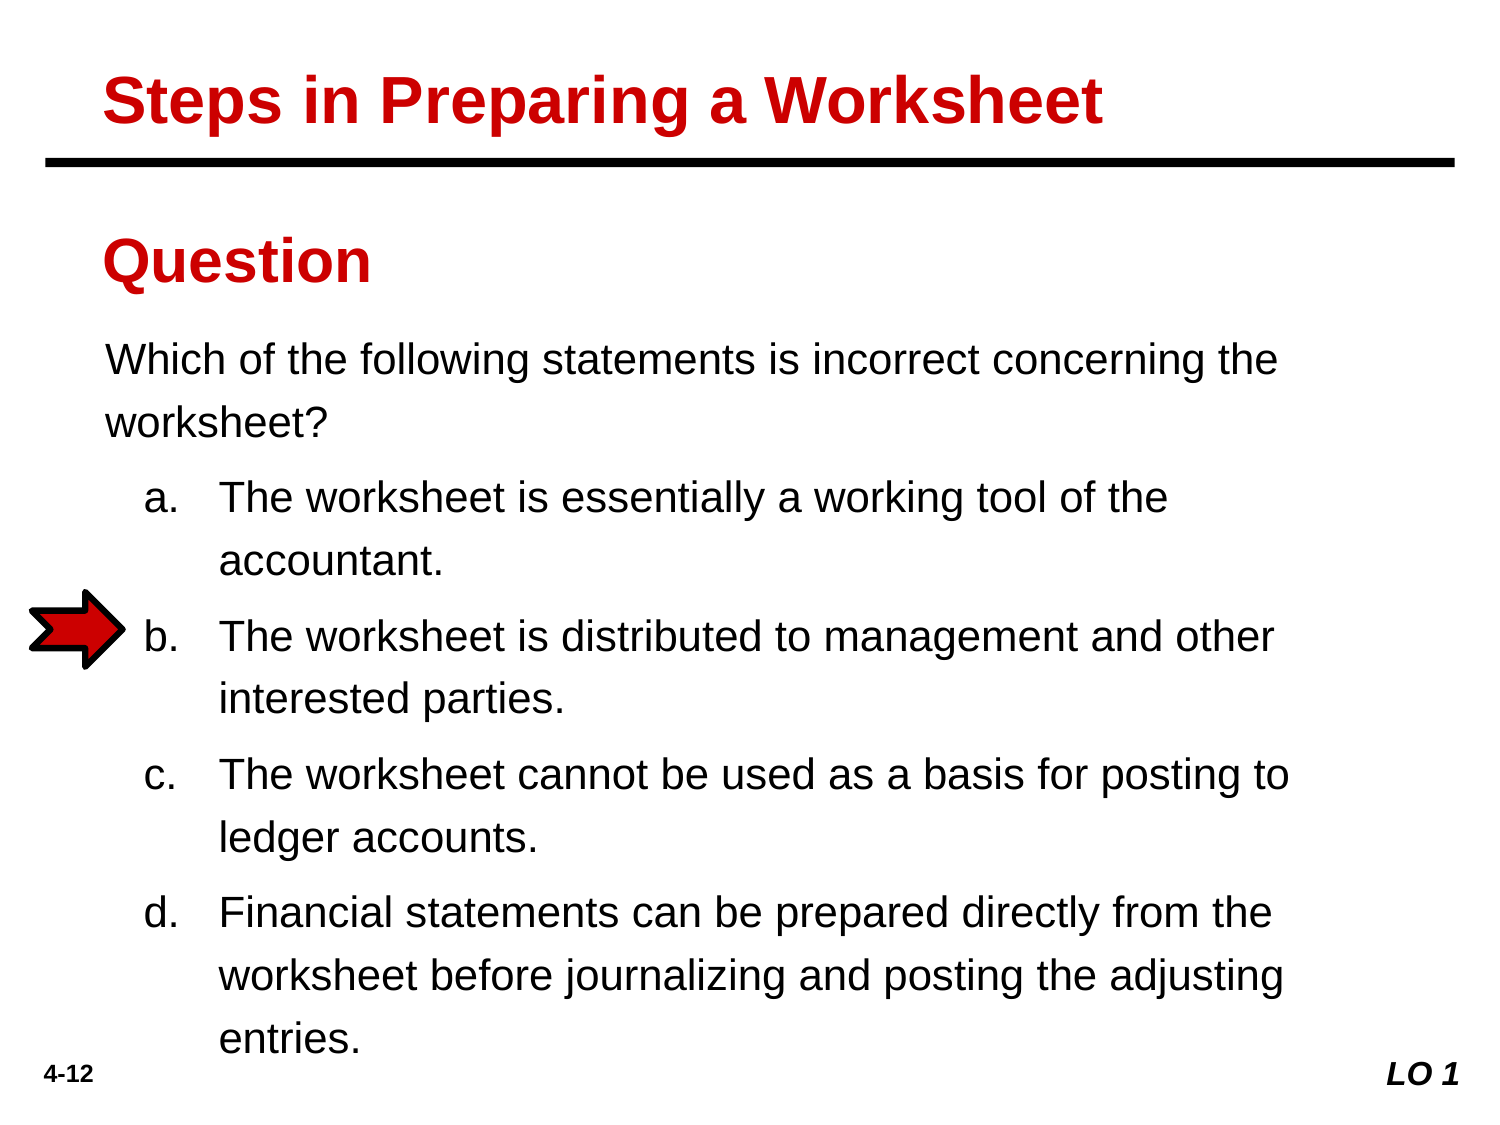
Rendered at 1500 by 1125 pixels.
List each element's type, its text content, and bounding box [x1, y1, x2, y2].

text_box Question [87, 212, 963, 288]
text_box Steps in Preparing a Worksheet [87, 50, 1338, 142]
text_box LO 1 [1362, 1044, 1475, 1100]
text_box [31, 591, 123, 667]
text_box Which of the following statements is incorrect concerning the worksheet? The worksheet is essentially a working tool of the accountant. The worksheet is distributed to management and other interested parties. The worksheet cannot be used as a basis for posting to ledger accounts. Financial statements can be prepared directly from the worksheet before journalizing and posting the adjusting entries. [75, 312, 1388, 913]
